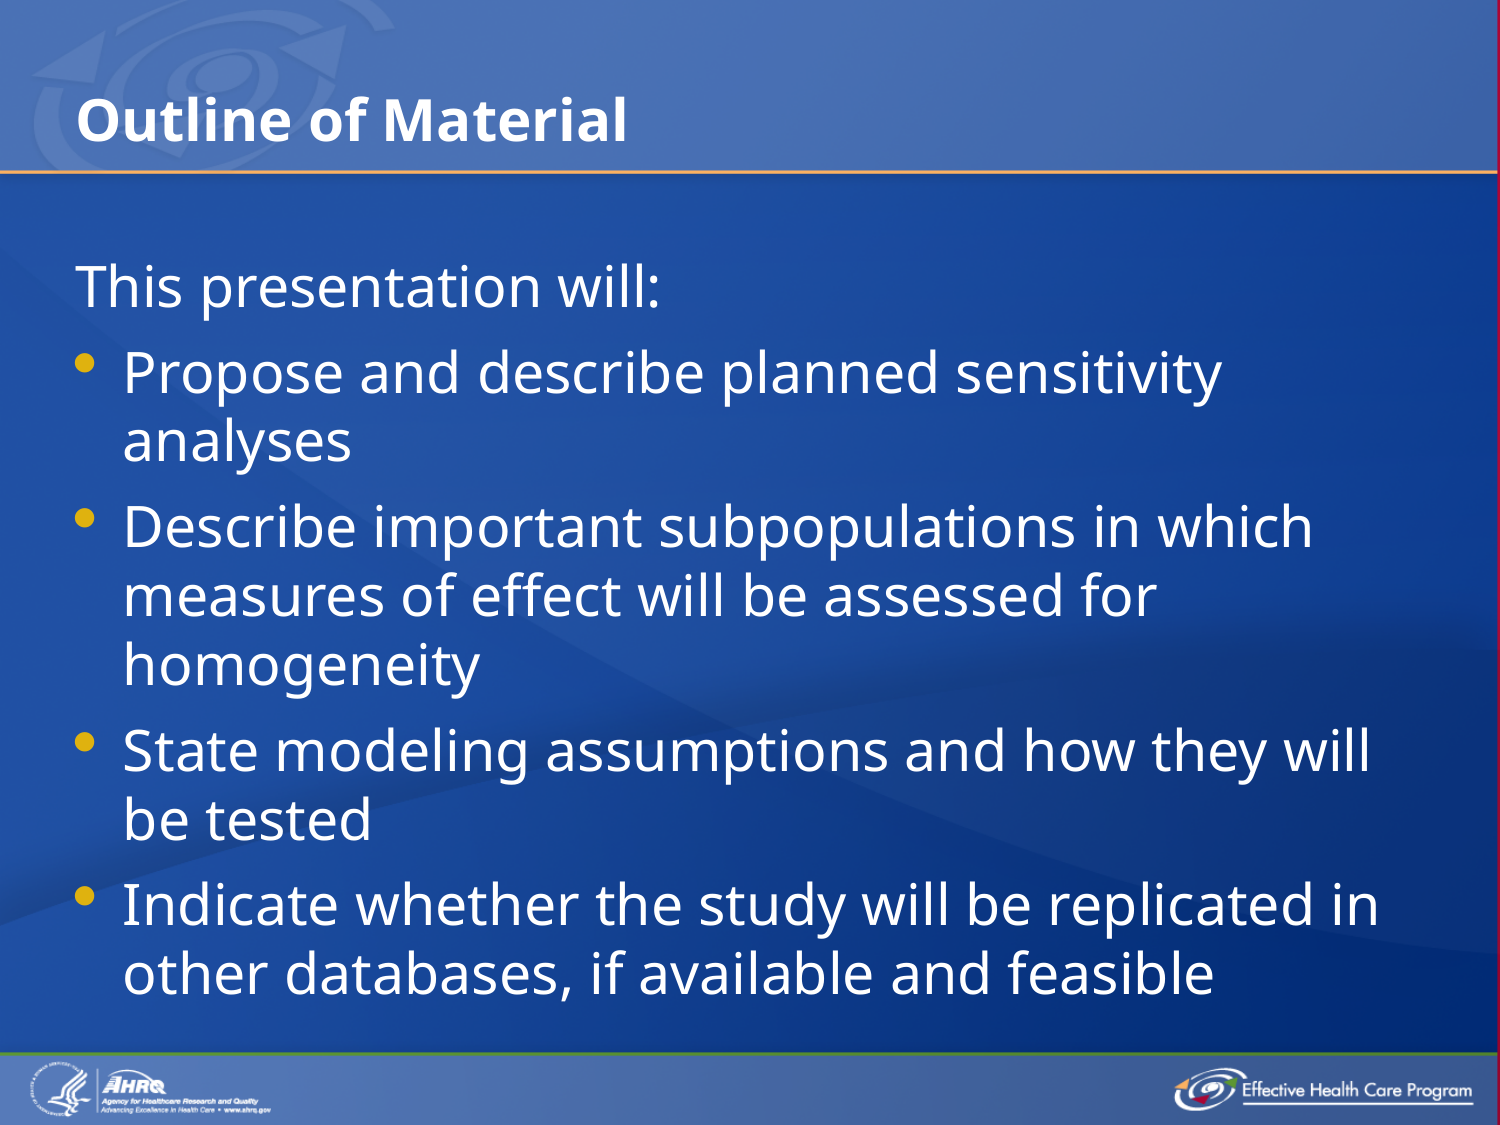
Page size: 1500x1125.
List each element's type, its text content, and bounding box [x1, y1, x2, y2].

title Outline of Material [75, 12, 1425, 154]
picture [0, 0, 1500, 1125]
list This presentation will: Propose and describe planned sensitivity analyses Describe important subpopulations in which measures of effect will be assessed for homogeneity State modeling assumptions and how they will be tested Indicate whether the study will be replicated in other databases, if available and feasible [75, 249, 1425, 975]
